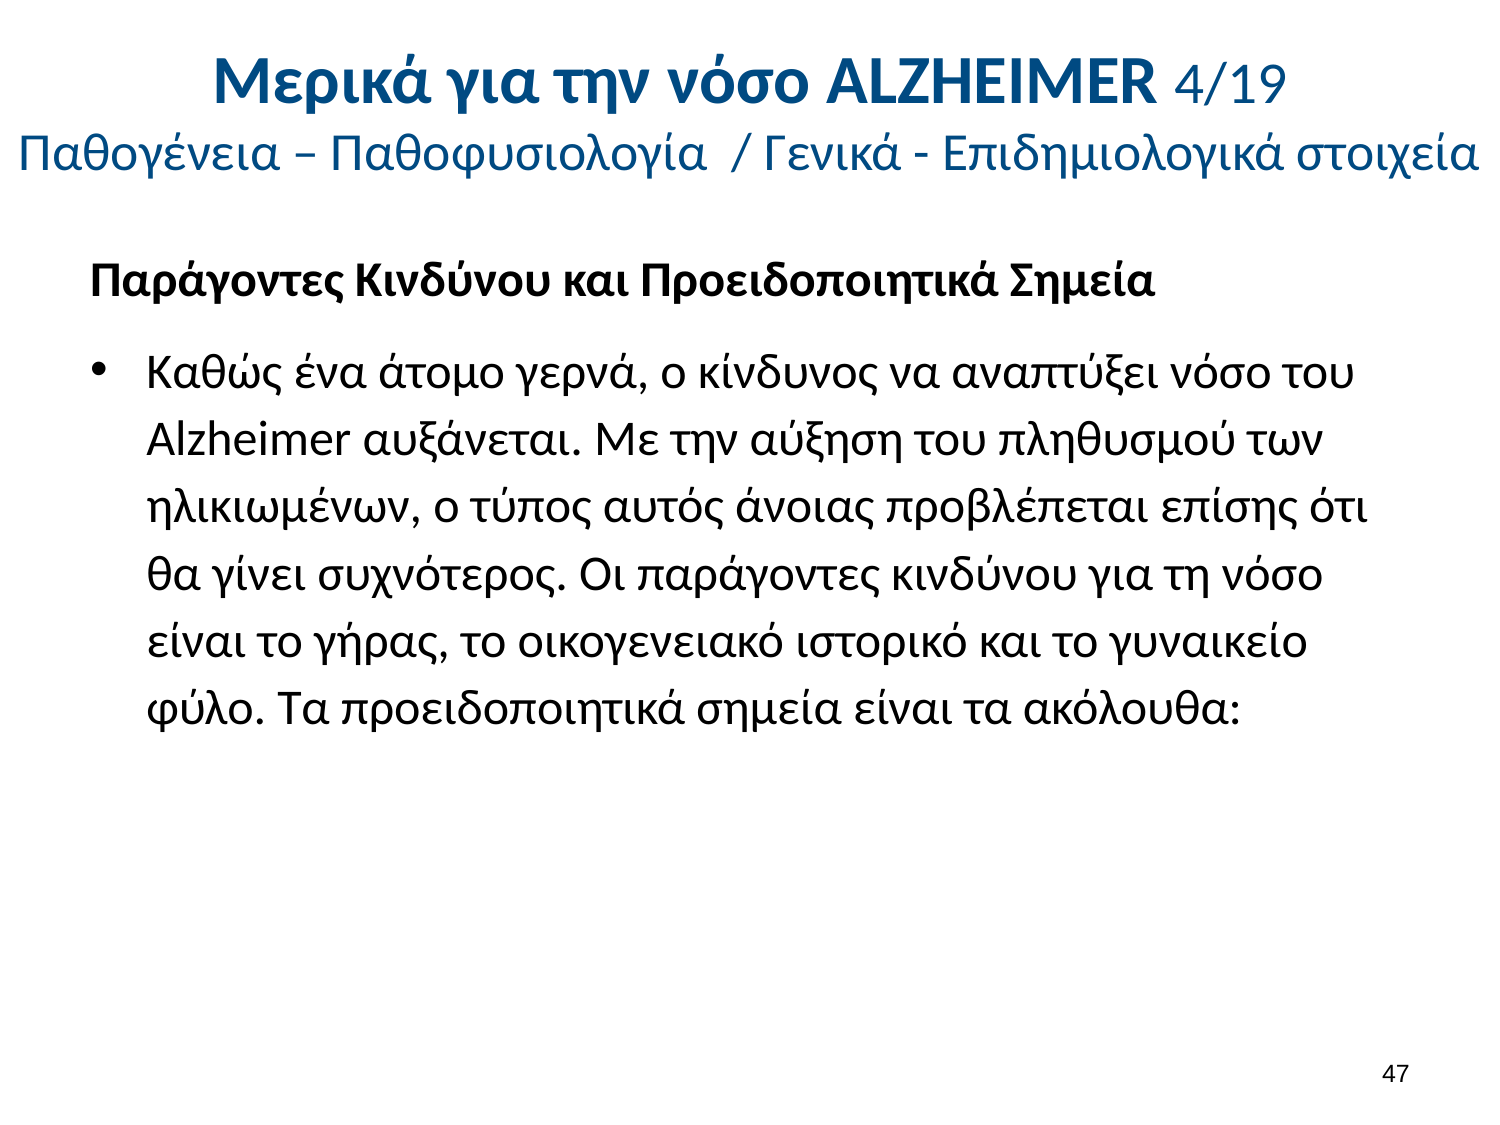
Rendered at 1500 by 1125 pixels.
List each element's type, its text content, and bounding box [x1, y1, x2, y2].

list Παράγοντες Κινδύνου και Προειδοποιητικά Σημεία Καθώς ένα άτομο γερνά, ο κίνδυνος να αναπτύξει νόσο του Alzheimer αυξάνεται. Με την αύξηση του πληθυσμού των ηλικιωμένων, ο τύπος αυτός άνοιας προβλέπεται επίσης ότι θα γίνει συχνότερος. Οι παράγοντες κινδύνου για τη νόσο είναι το γήρας, το οικογενειακό ιστορικό και το γυναικείο φύλο. Τα προειδοποιητικά σημεία είναι τα ακόλουθα: [75, 231, 1425, 1059]
slide_number 46 [1074, 1042, 1425, 1103]
title Μερικά για την νόσο ALΖHEIMER 4/19 Παθογένεια – Παθοφυσιολογία / Γενικά - Επιδημιολογικά στοιχεία [0, 19, 1500, 197]
